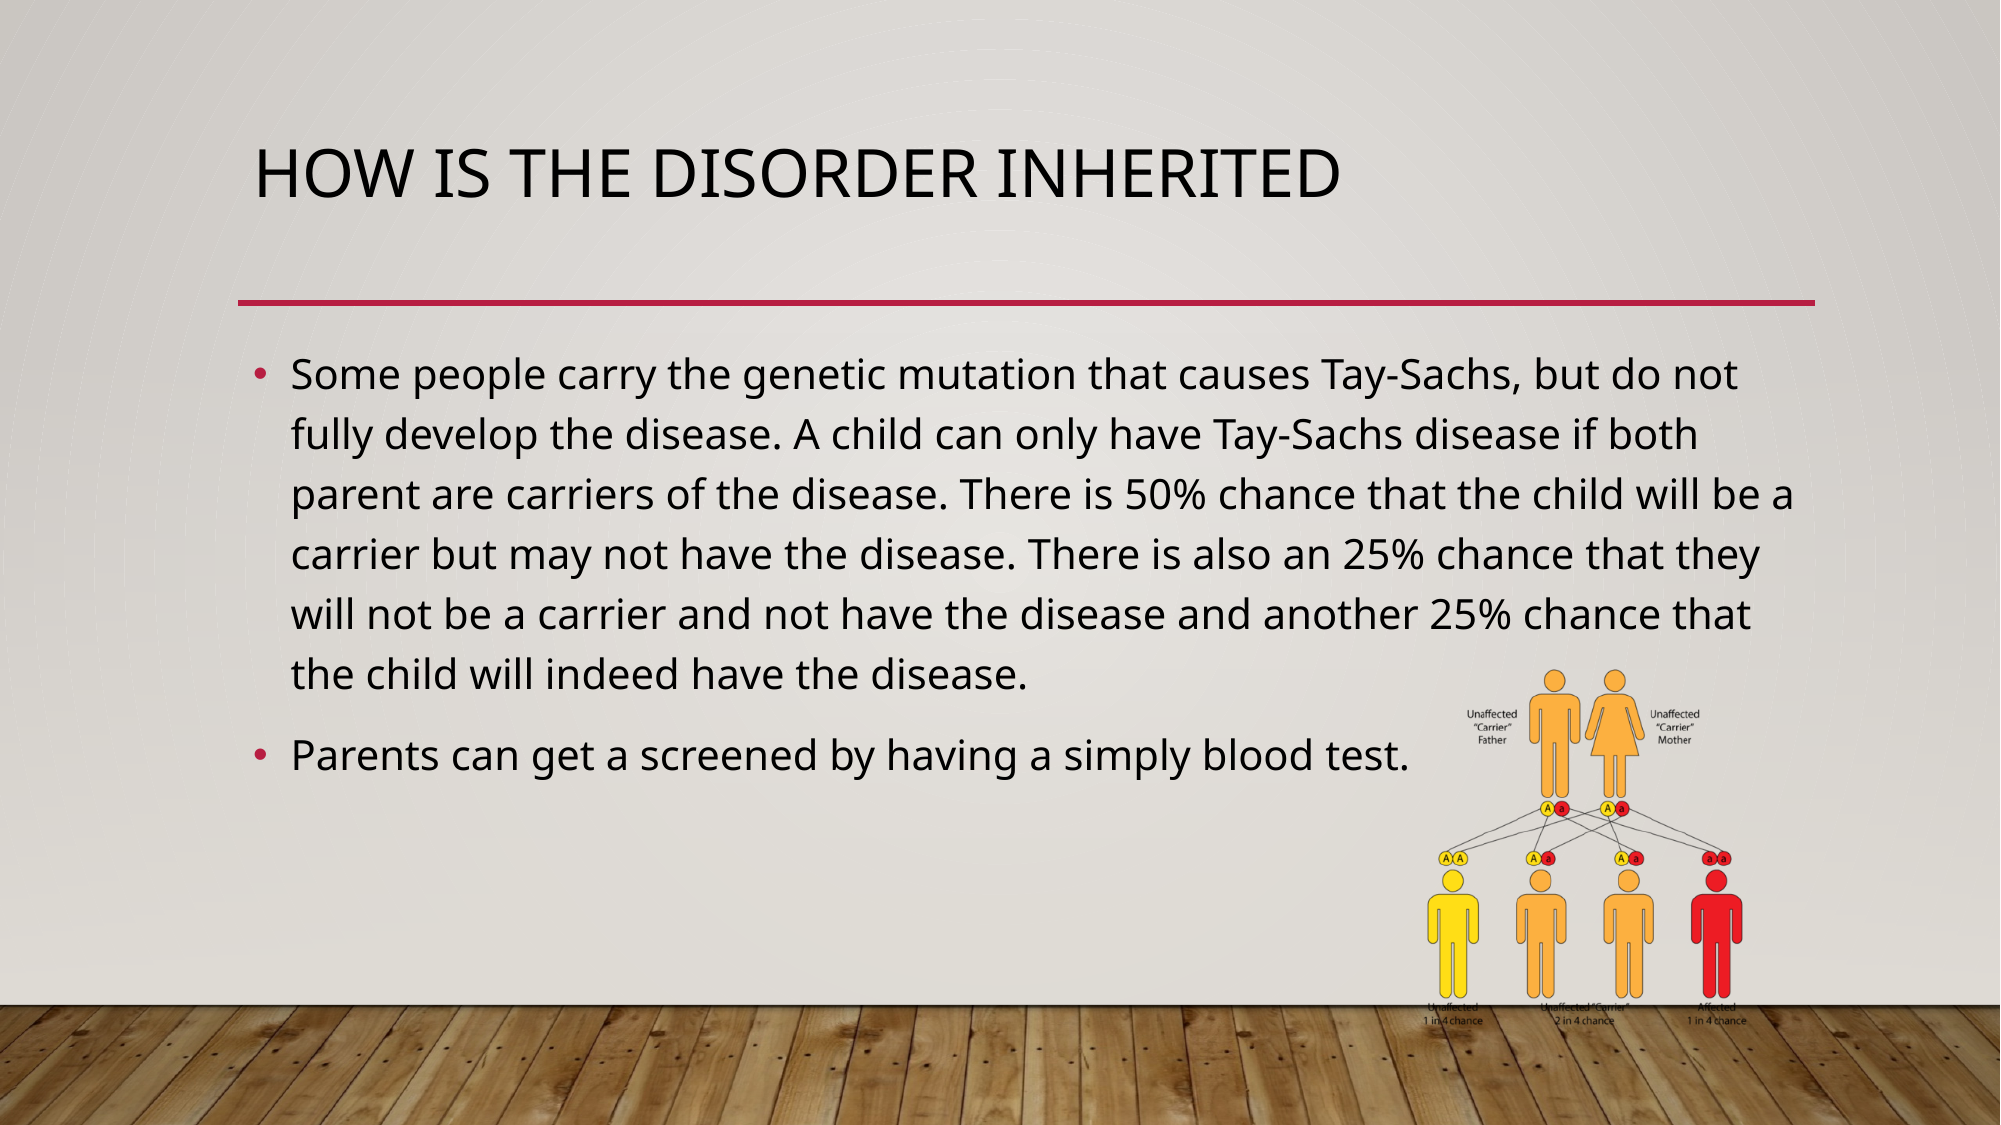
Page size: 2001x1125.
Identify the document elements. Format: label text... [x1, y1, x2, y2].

title How is the disorder inherited [238, 131, 1814, 305]
picture [0, 663, 2000, 1125]
list Some people carry the genetic mutation that causes Tay-Sachs, but do not fully develop the disease. A child can only have Tay-Sachs disease if both parent are carriers of the disease. There is 50% chance that the child will be a carrier but may not have the disease. There is also an 25% chance that they will not be a carrier and not have the disease and another 25% chance that the child will indeed have the disease. Parents can get a screened by having a simply blood test. [238, 330, 1814, 897]
